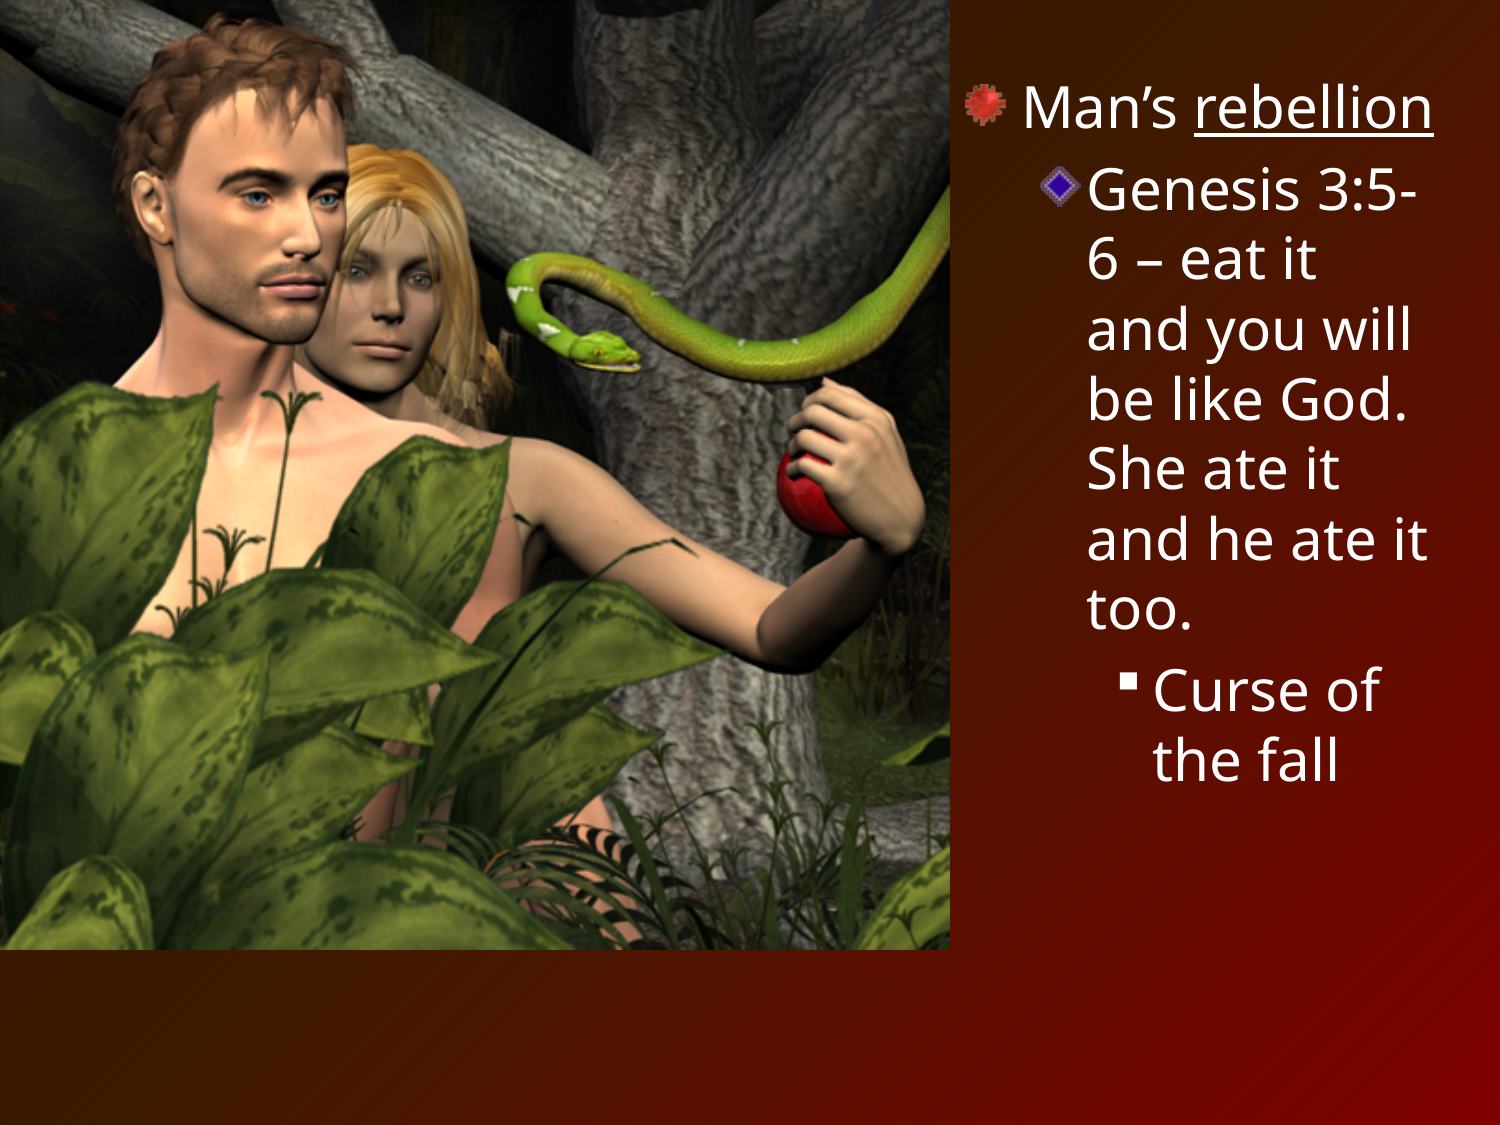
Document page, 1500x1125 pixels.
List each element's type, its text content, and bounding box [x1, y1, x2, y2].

list Man’s rebellion Genesis 3:5-6 – eat it and you will be like God. She ate it and he ate it too. Curse of the fall [950, 62, 1450, 1075]
picture [0, 0, 951, 951]
picture [1040, 166, 1081, 207]
picture [965, 84, 1006, 126]
